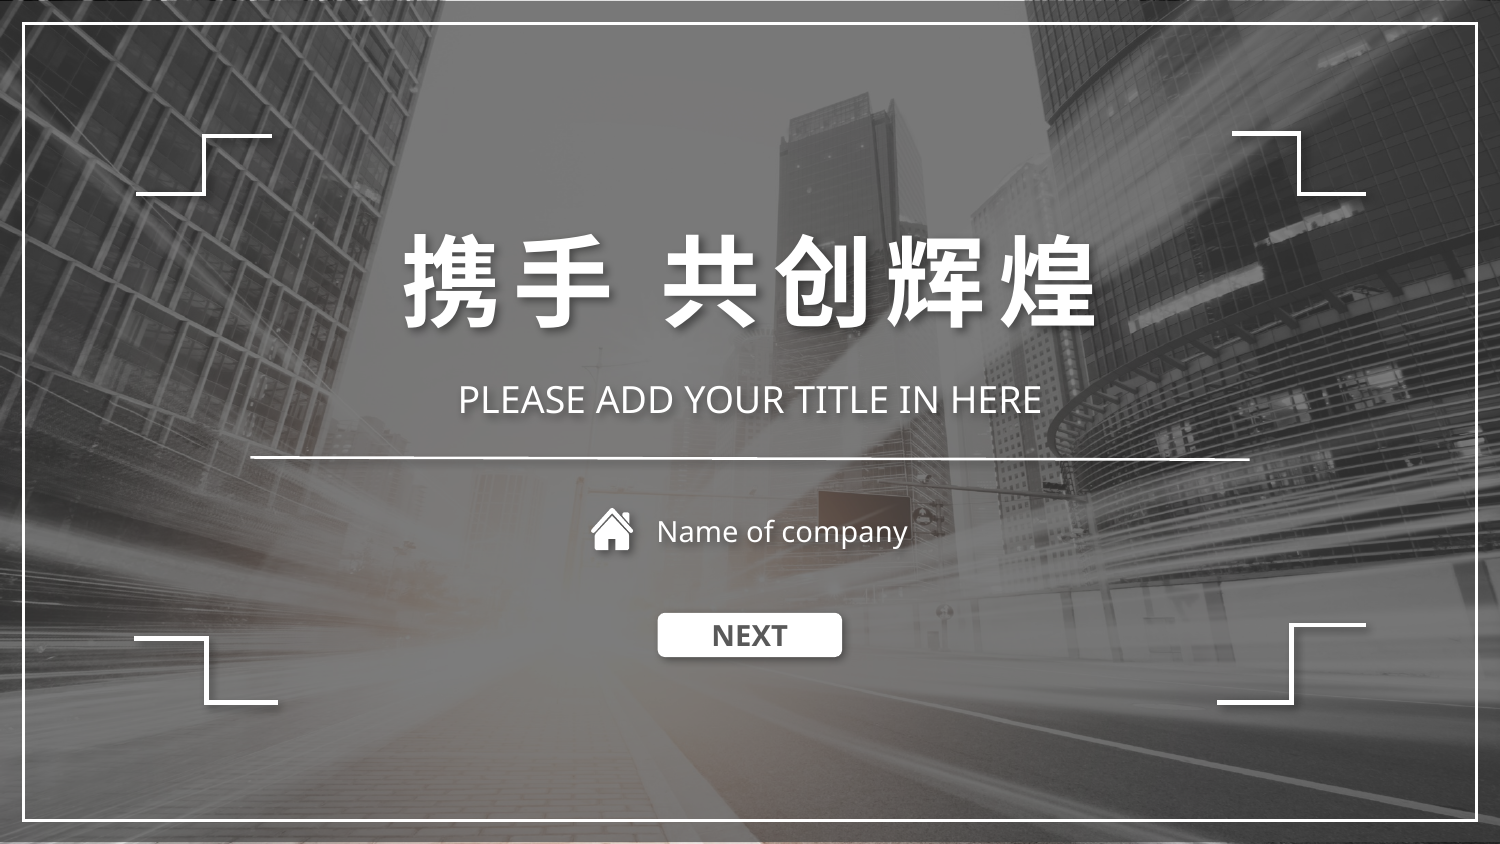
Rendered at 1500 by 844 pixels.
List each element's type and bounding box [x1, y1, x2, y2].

picture [0, 0, 1500, 844]
text_box [134, 133, 1367, 703]
